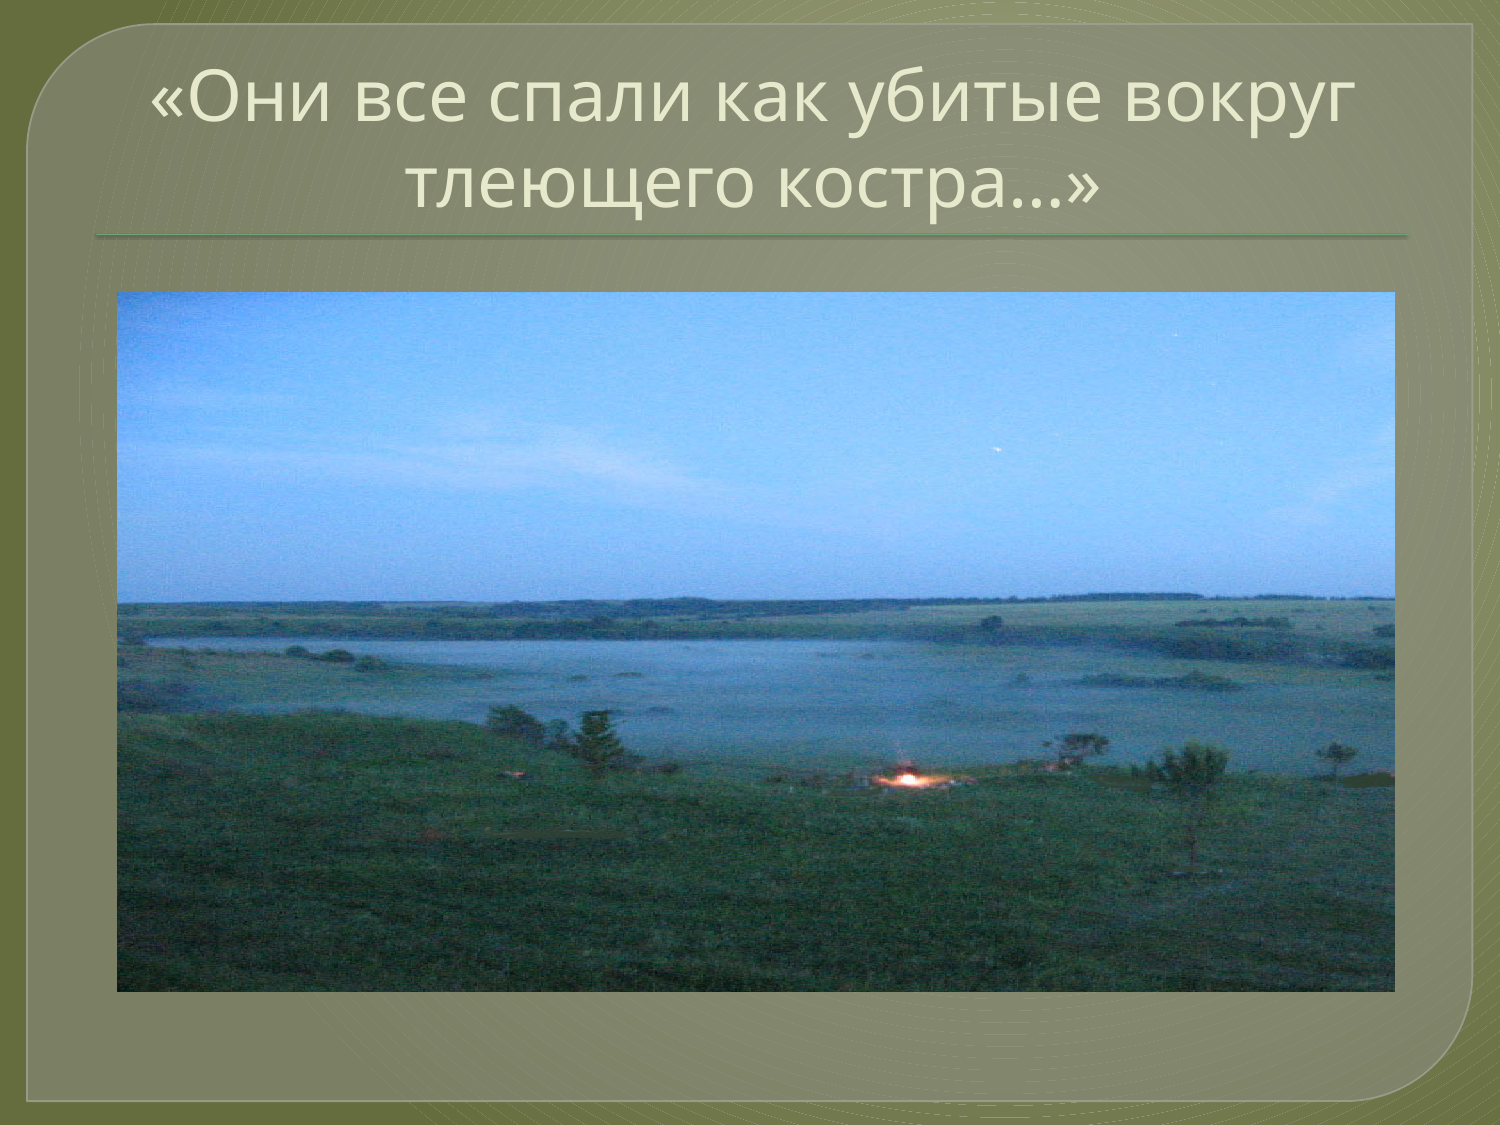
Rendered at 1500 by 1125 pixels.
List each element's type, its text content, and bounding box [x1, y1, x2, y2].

picture [116, 292, 1395, 992]
title «Они все спали как убитые вокруг тлеющего костра…» [75, 41, 1425, 230]
